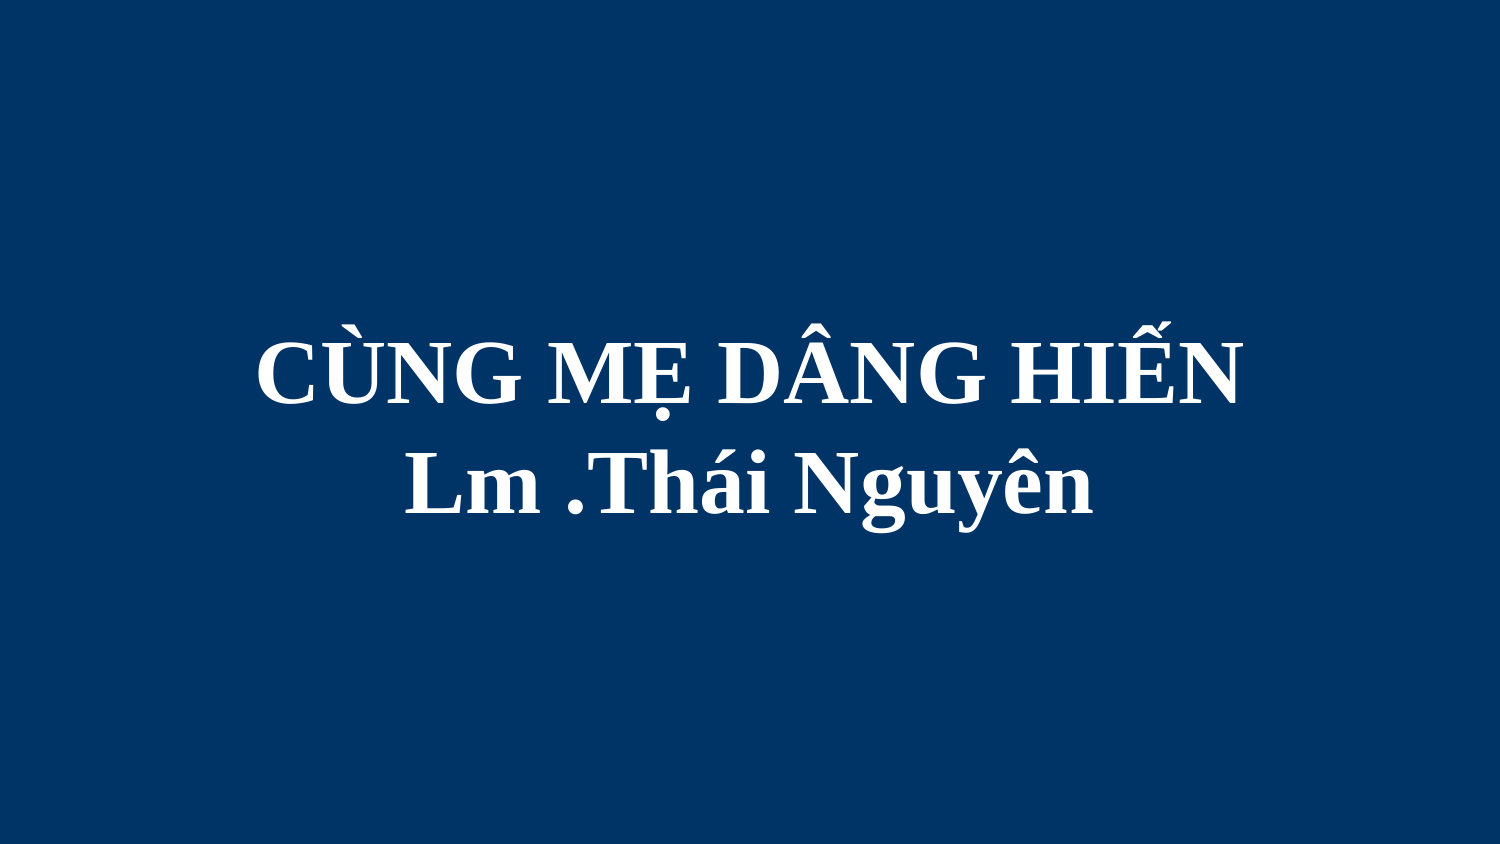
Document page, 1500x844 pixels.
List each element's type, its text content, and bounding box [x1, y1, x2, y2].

title CÙNG MẸ DÂNG HIẾN Lm .Thái Nguyên [0, 0, 1500, 844]
